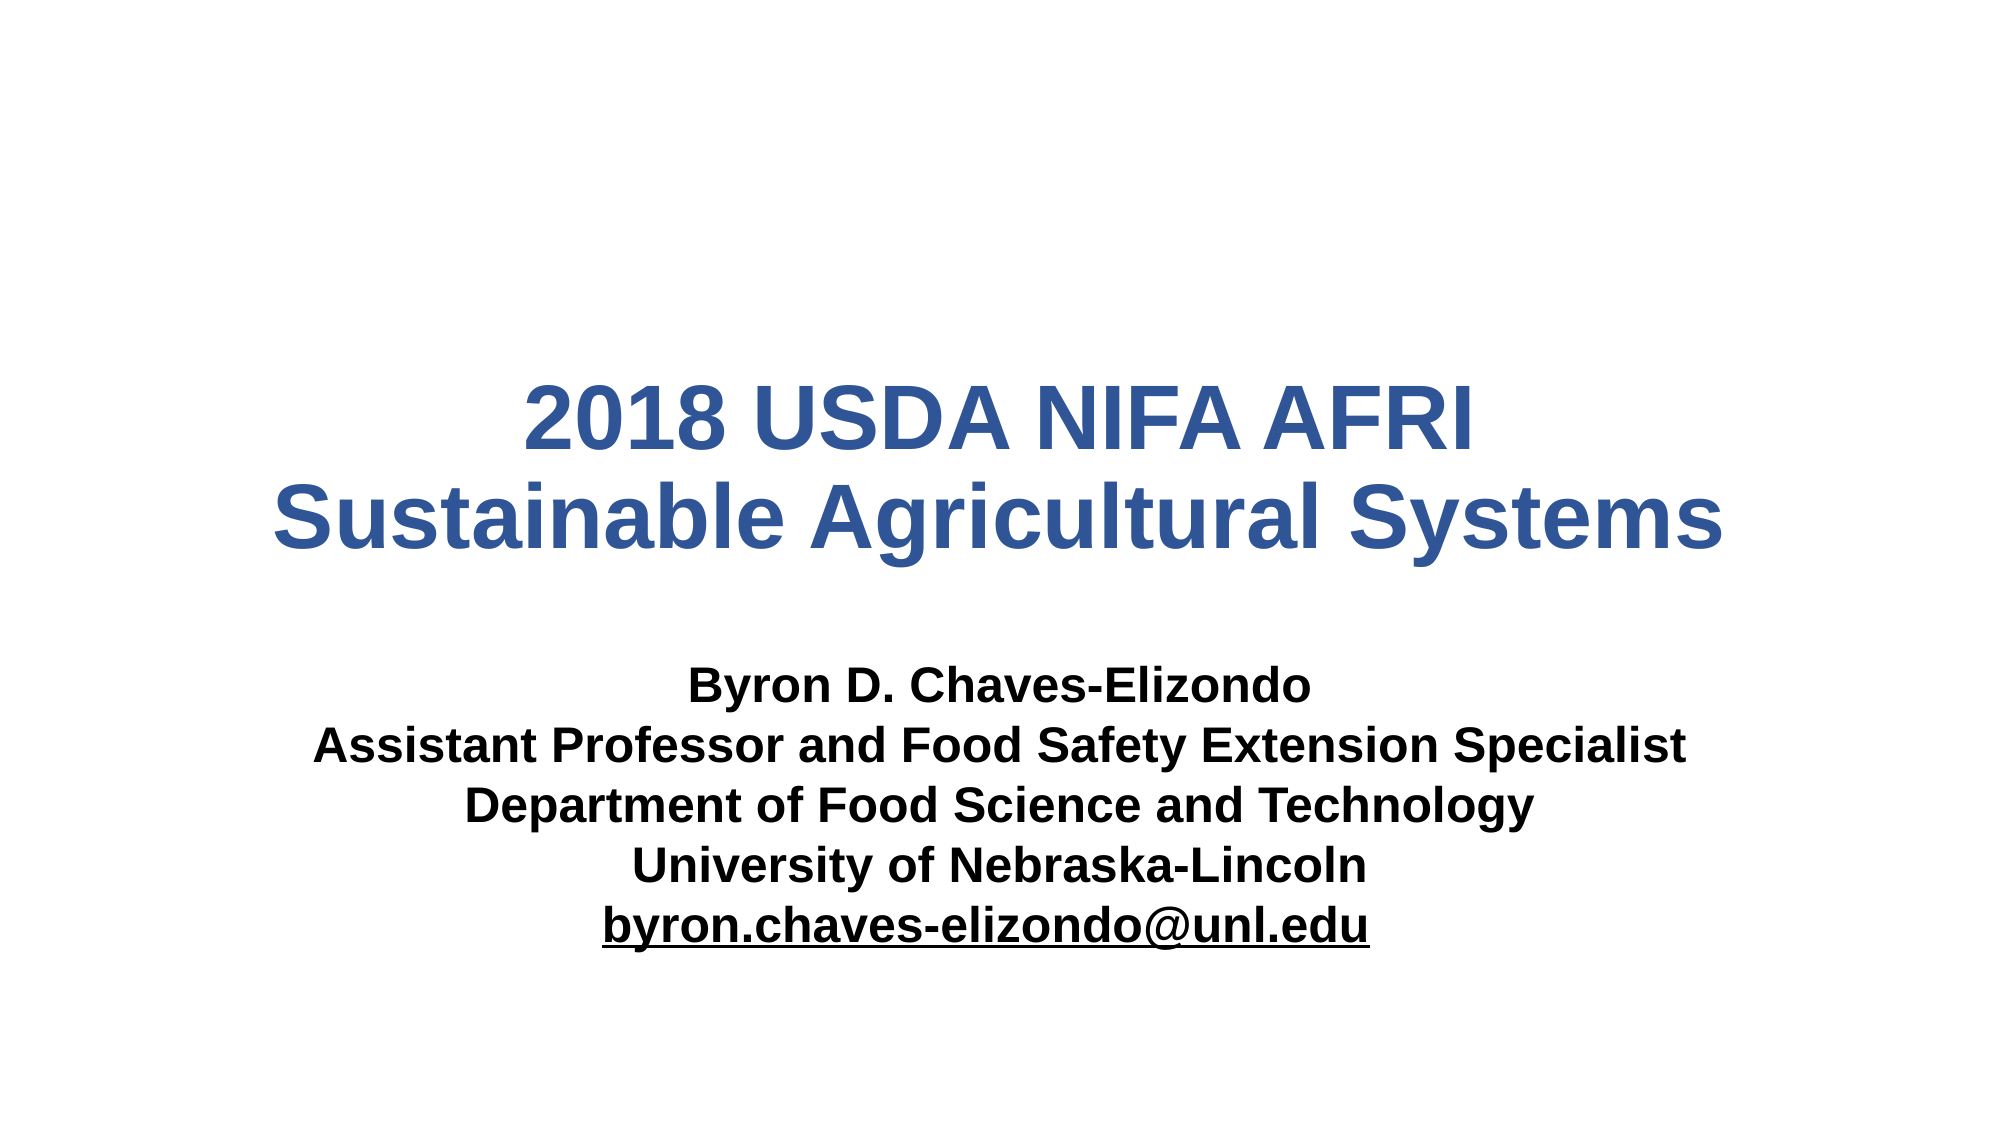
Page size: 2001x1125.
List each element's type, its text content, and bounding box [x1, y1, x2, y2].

subtitle Byron D. Chaves-Elizondo Assistant Professor and Food Safety Extension Specialist Department of Food Science and Technology University of Nebraska-Lincoln byron.chaves-elizondo@unl.edu [249, 644, 1750, 985]
title 2018 USDA NIFA AFRI Sustainable Agricultural Systems [249, 184, 1750, 576]
